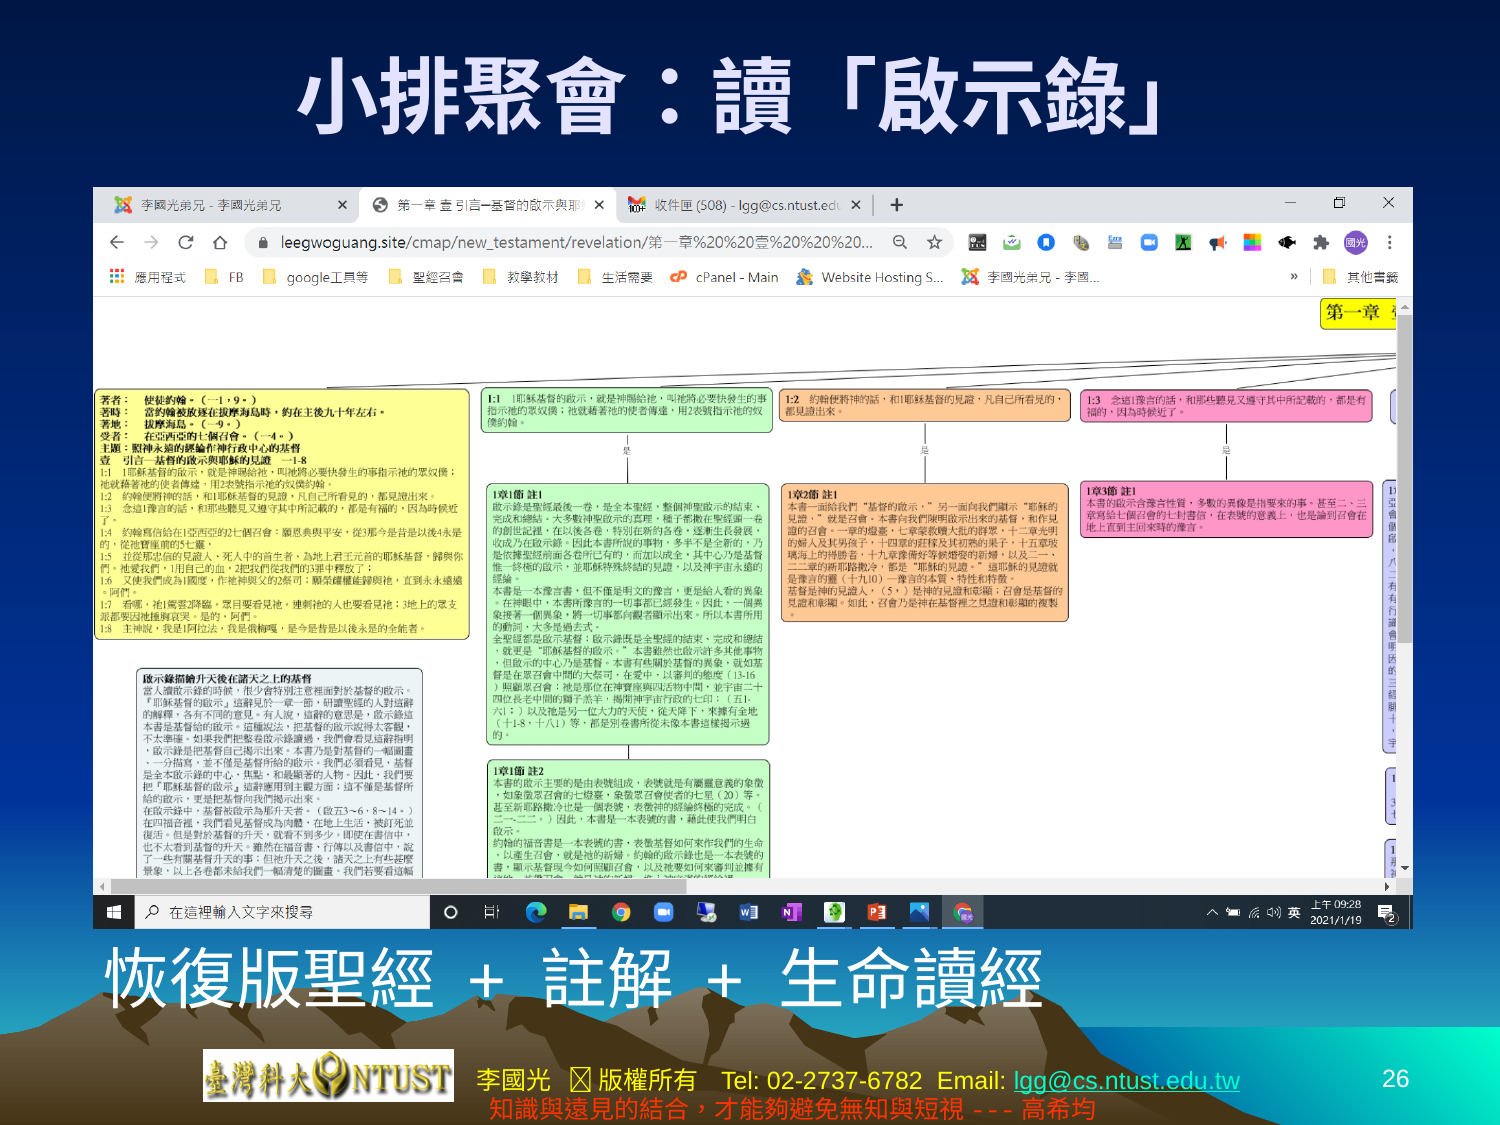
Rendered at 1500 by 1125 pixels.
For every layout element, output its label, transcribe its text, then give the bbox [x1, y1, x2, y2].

title 小排聚會：讀「啟示錄」 [77, 0, 1429, 188]
picture [203, 1049, 454, 1102]
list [93, 187, 1413, 930]
slide_number 26 [1074, 1024, 1426, 1101]
text_box 恢復版聖經 + 註解 + 生命讀經 [87, 928, 1061, 1024]
